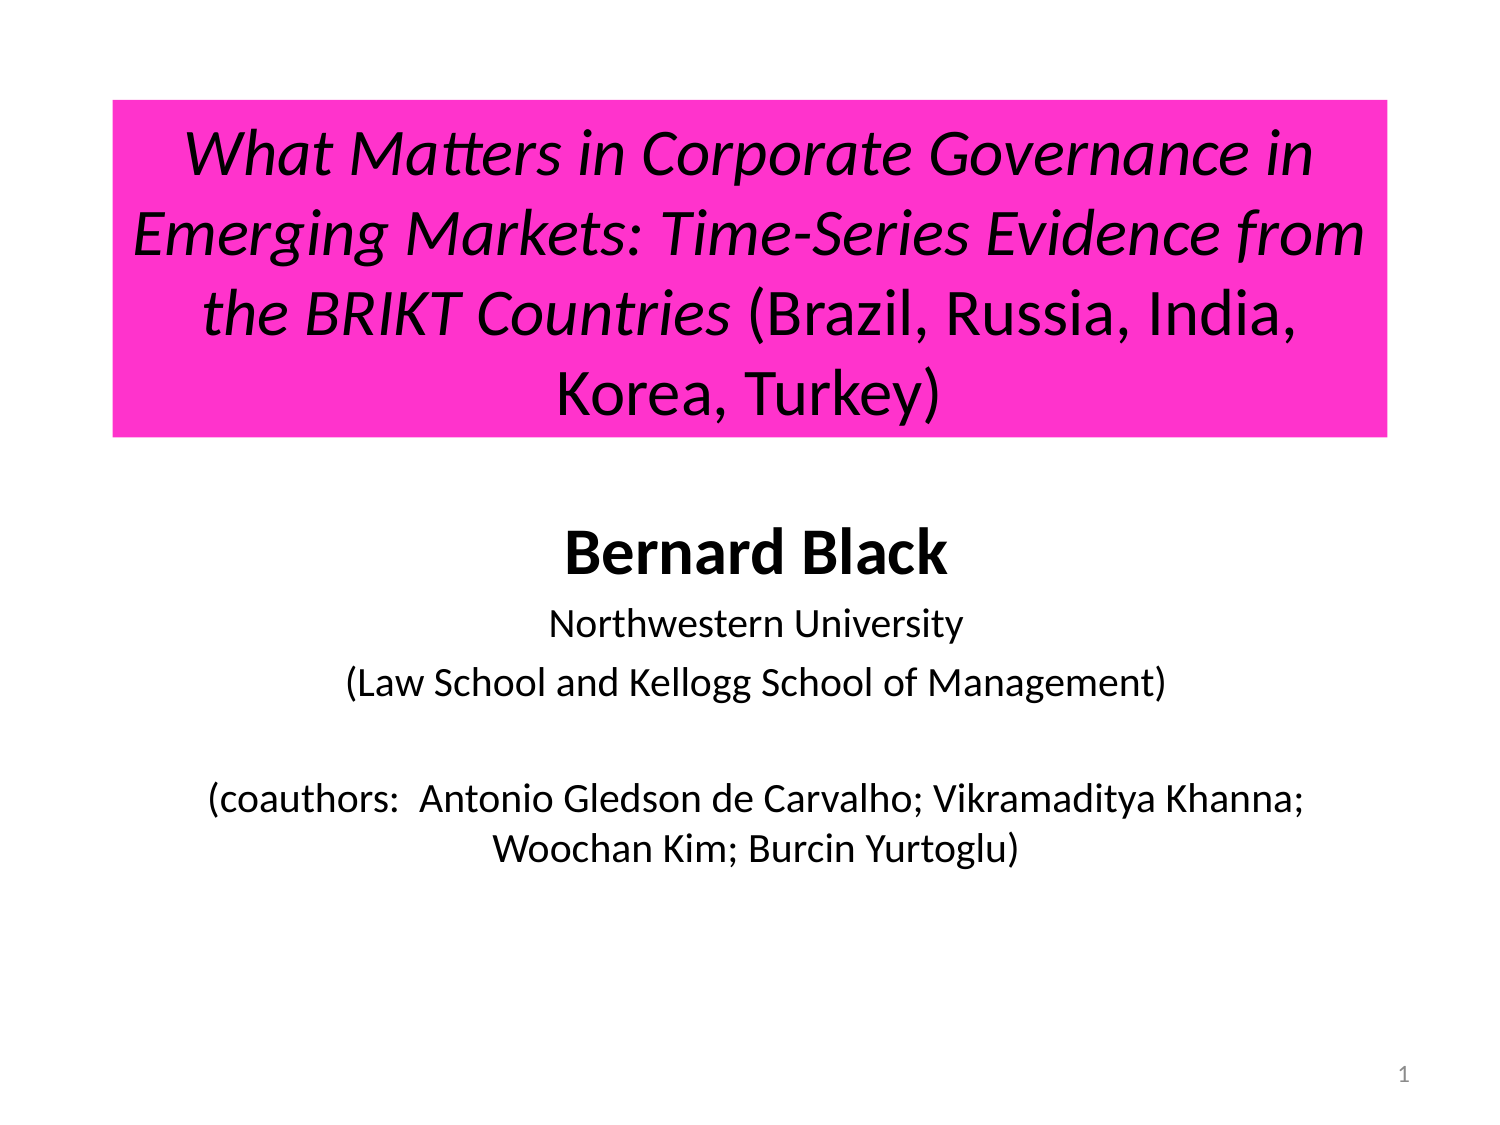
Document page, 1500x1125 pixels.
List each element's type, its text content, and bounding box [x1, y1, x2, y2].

title What Matters in Corporate Governance in Emerging Markets: Time-Series Evidence from the BRIKT Countries (Brazil, Russia, India, Korea, Turkey) [112, 99, 1388, 438]
subtitle Bernard Black Northwestern University (Law School and Kellogg School of Management) (coauthors: Antonio Gledson de Carvalho; Vikramaditya Khanna; Woochan Kim; Burcin Yurtoglu) [187, 500, 1325, 1000]
slide_number 1 [1074, 1042, 1425, 1103]
